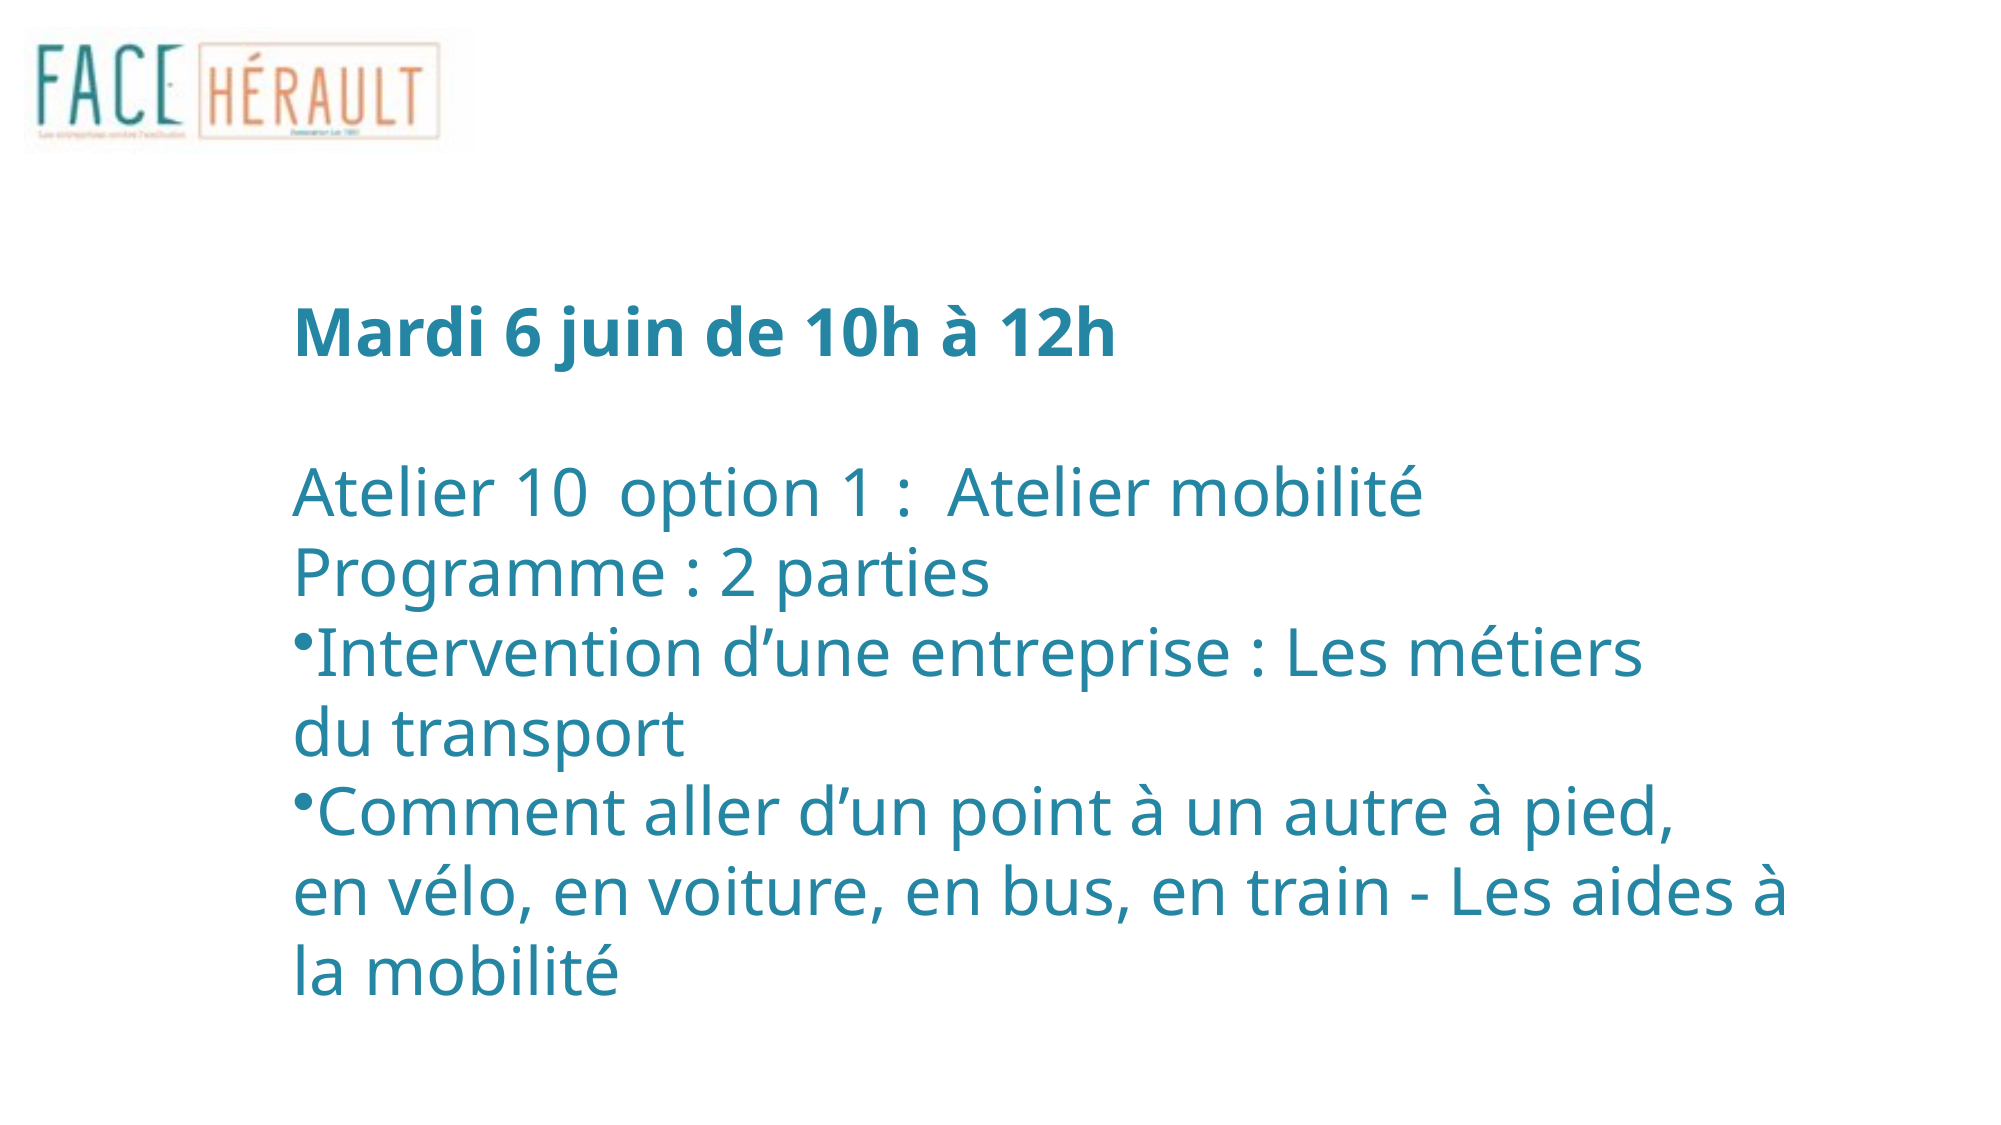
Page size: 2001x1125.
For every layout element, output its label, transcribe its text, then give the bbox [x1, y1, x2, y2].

picture [24, 27, 475, 154]
text_box Mardi 6 juin de 10h à 12h ​ Atelier 10 option 1 : Atelier mobilité ​ Programme : 2 parties ​ Intervention d’une entreprise : Les métiers du transport​ Comment aller d’un point à un autre à pied, en vélo, en voiture, en bus, en train - Les aides à la mobilité [277, 281, 1926, 1017]
